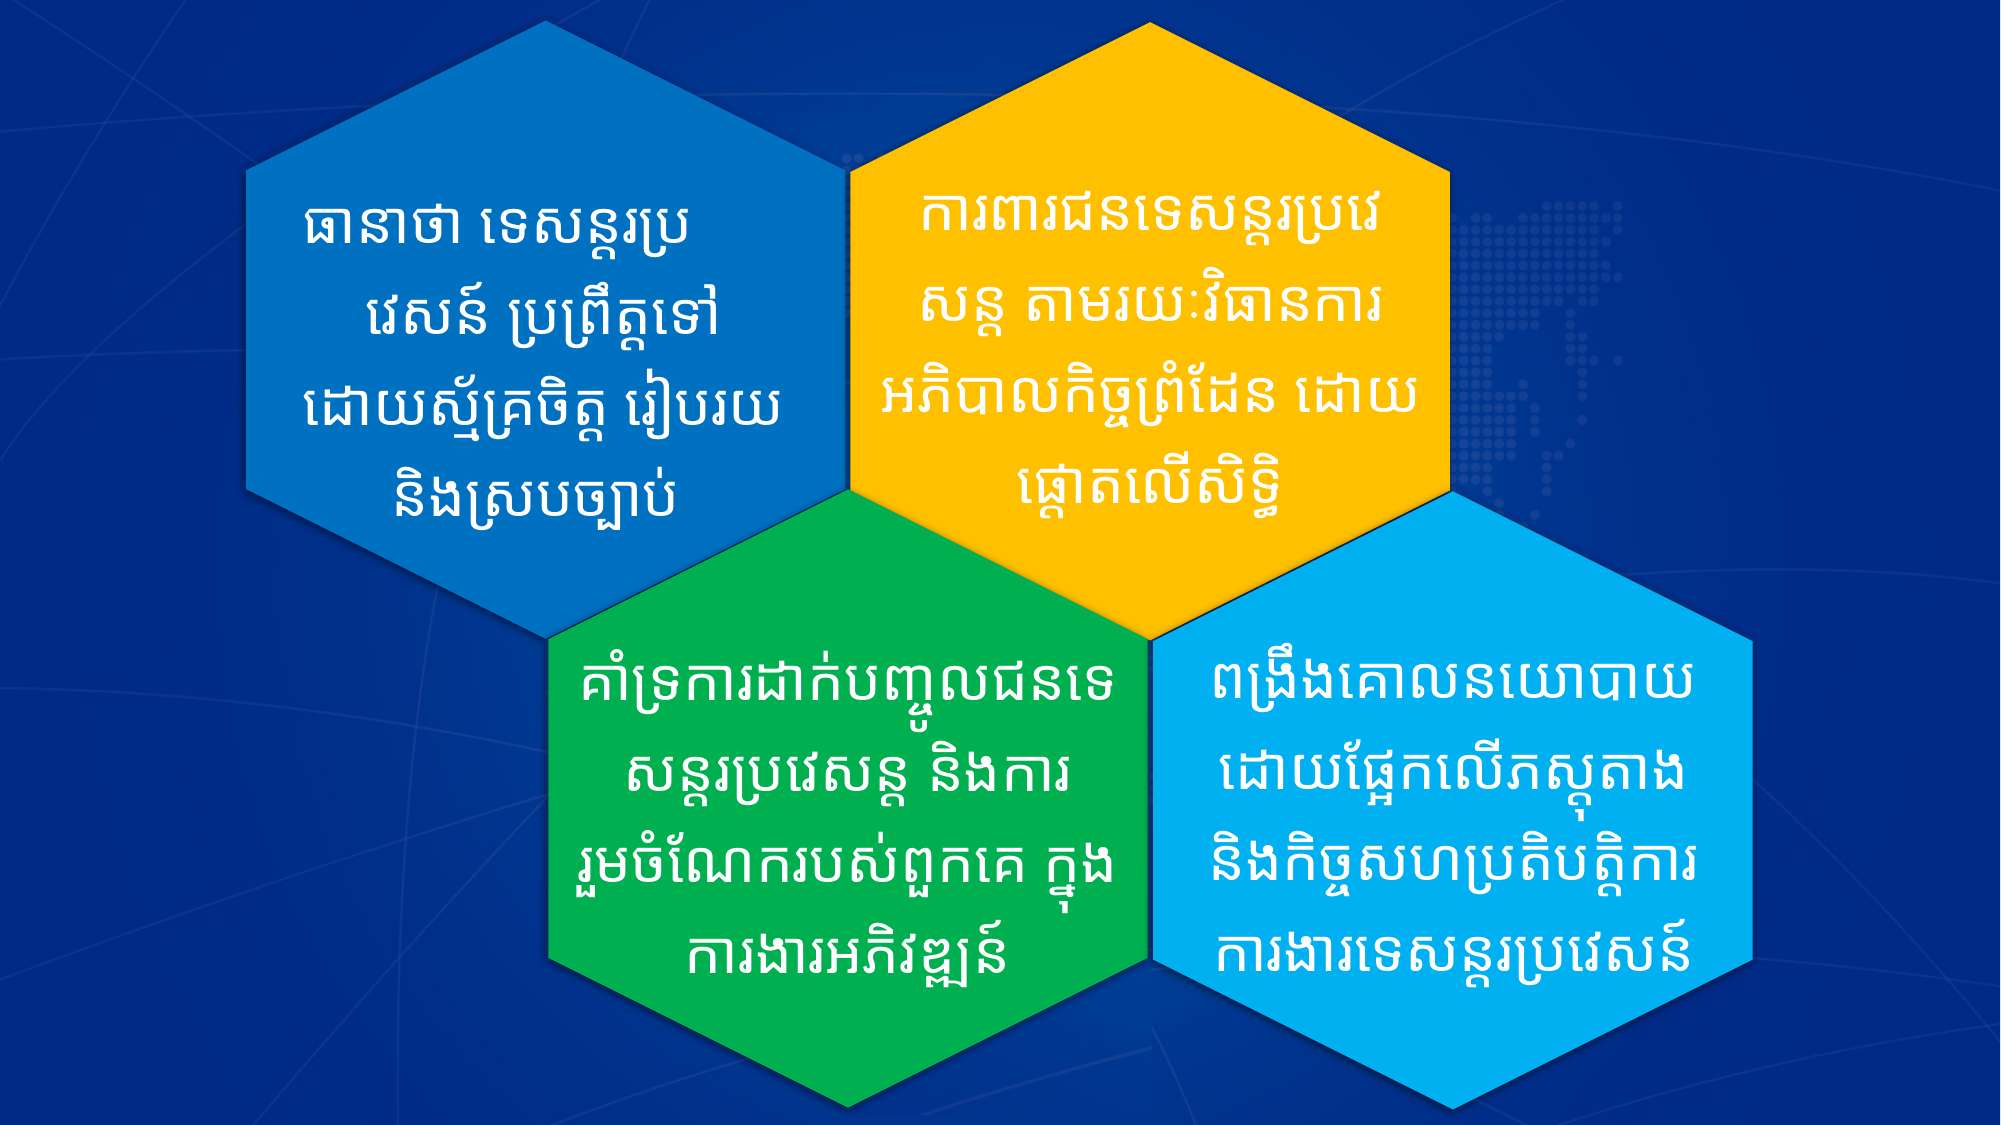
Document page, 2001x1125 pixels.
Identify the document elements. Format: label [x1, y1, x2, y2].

text_box [850, 22, 1450, 641]
picture [0, 0, 2001, 1125]
text_box [548, 489, 1148, 1108]
text_box [1153, 491, 1753, 1110]
text_box [245, 20, 846, 639]
